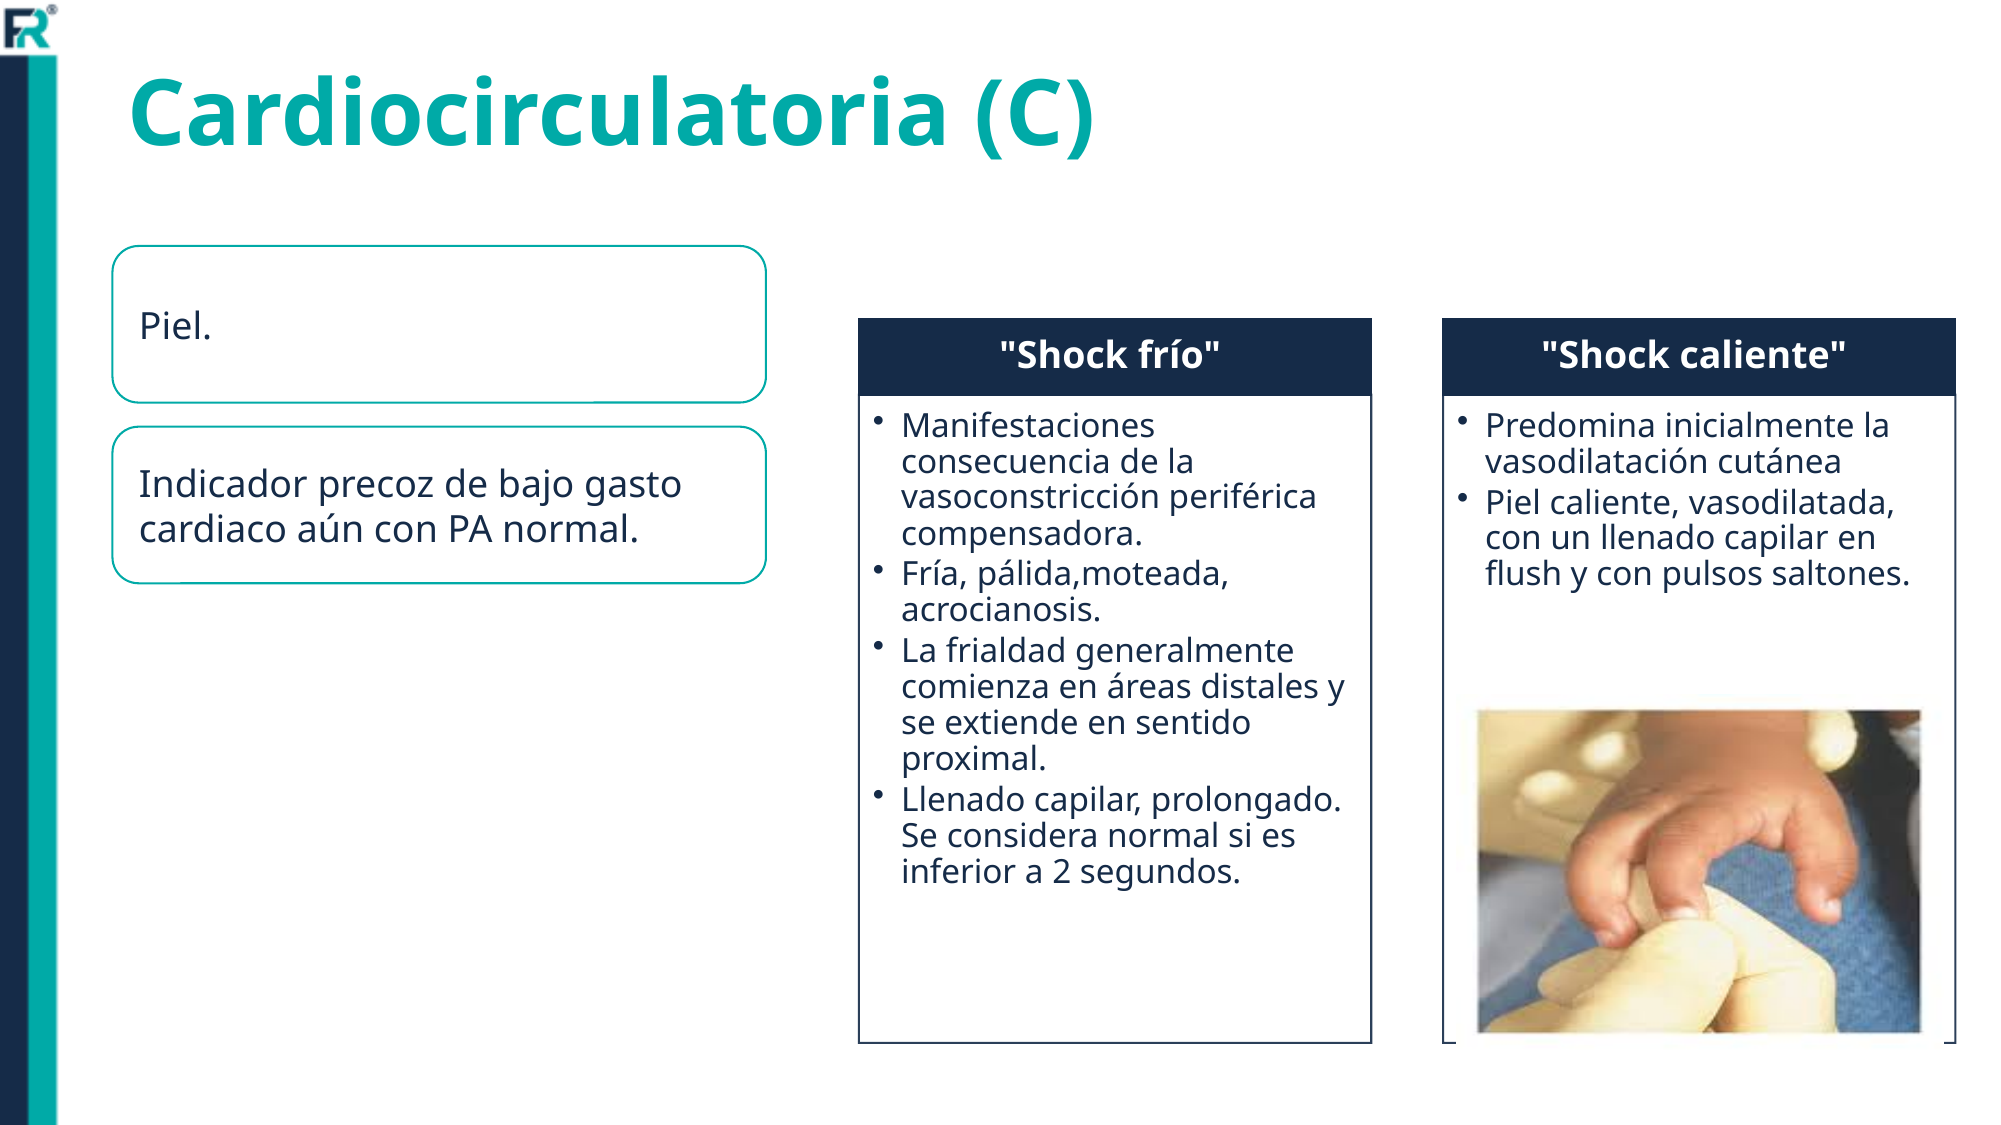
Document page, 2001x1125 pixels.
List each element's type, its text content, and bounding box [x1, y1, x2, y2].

title Cardiocirculatoria (C) [112, 7, 1838, 225]
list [112, 243, 766, 587]
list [858, 262, 1956, 1100]
picture [0, 0, 2001, 1125]
